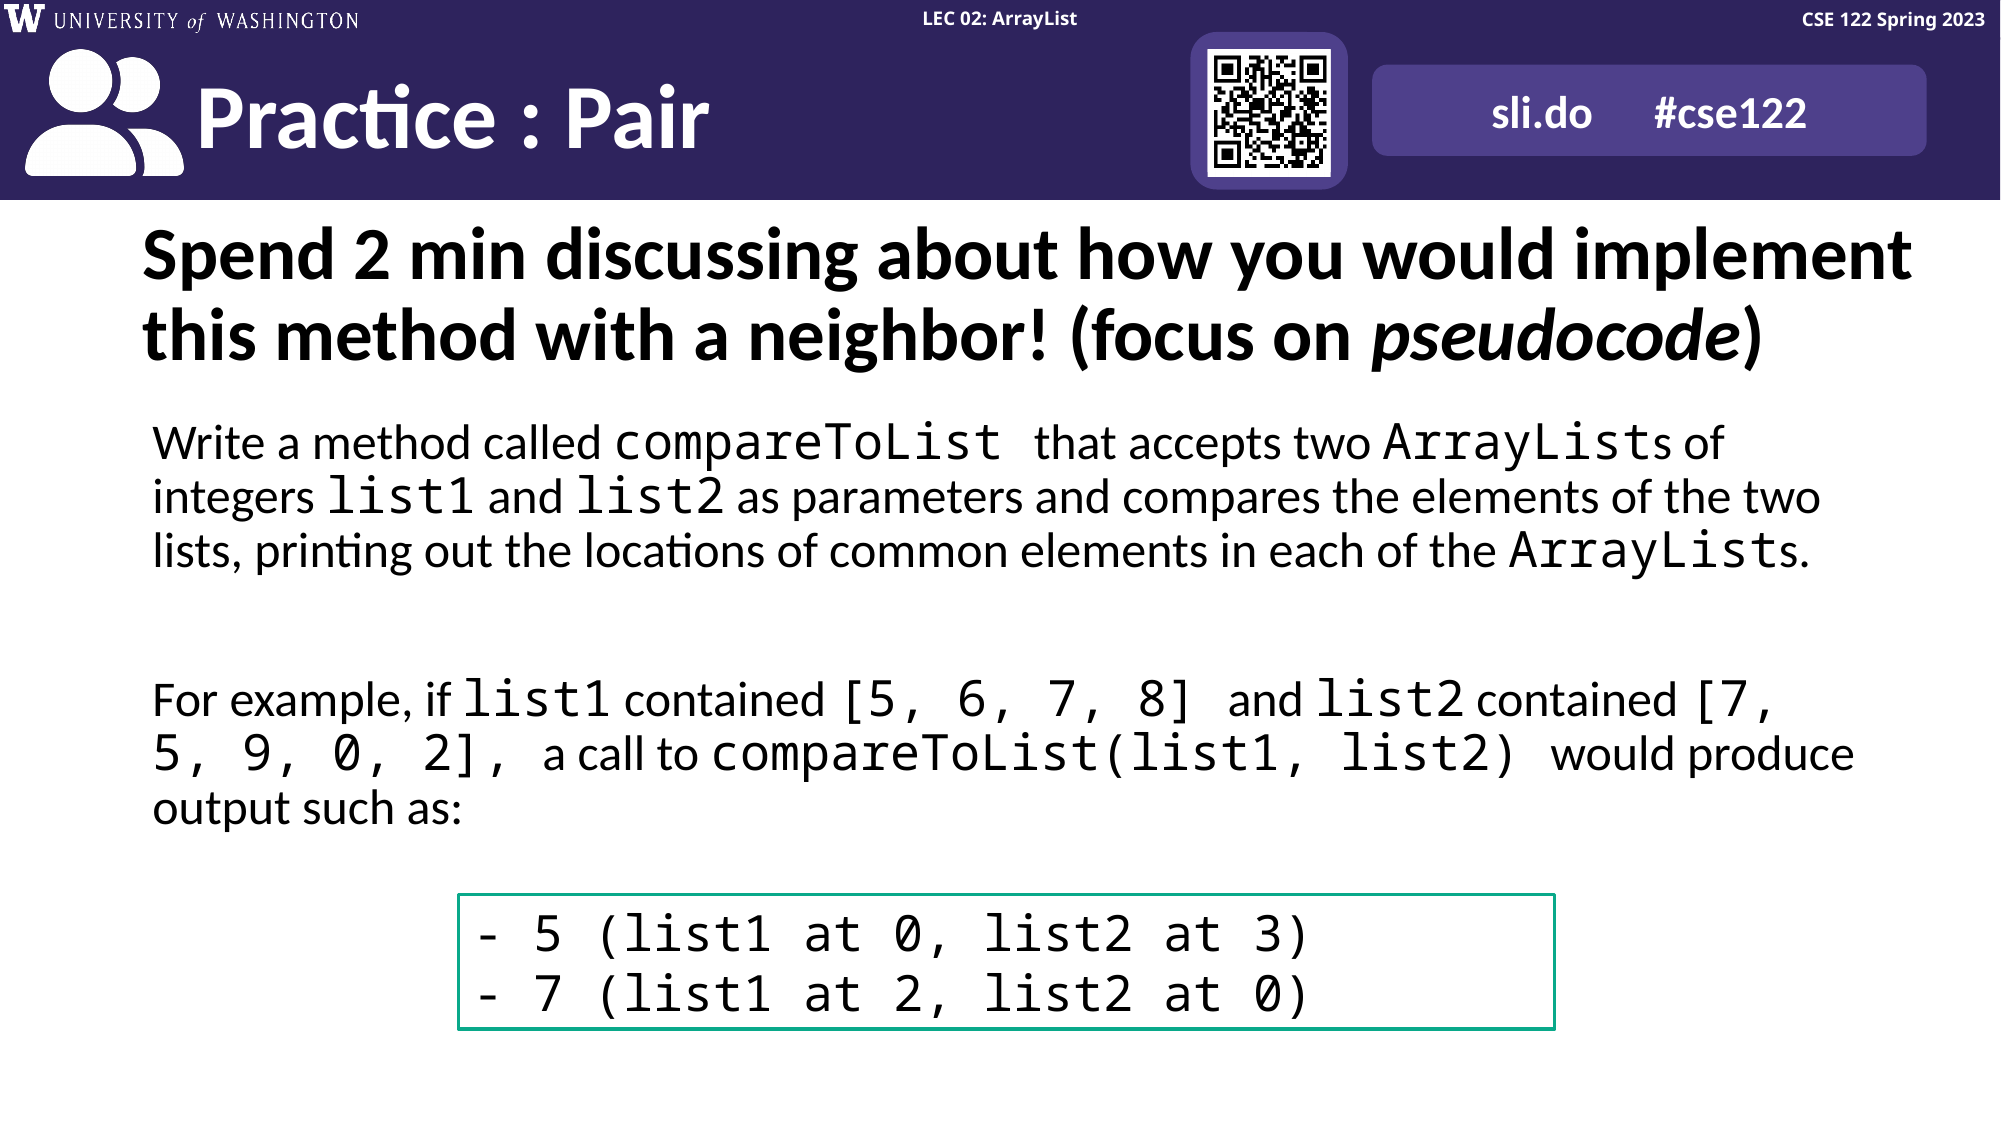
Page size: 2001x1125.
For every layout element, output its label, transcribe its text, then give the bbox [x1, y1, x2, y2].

picture [4, 4, 358, 33]
picture [25, 49, 184, 176]
title Spend 2 min discussing about how you would implement this method with a neighbor! (focus on pseudocode) [127, 232, 1975, 359]
text_box - 5 (list1 at 0, list2 at 3) - 7 (list1 at 2, list2 at 0) [458, 894, 1555, 1030]
picture [1207, 49, 1331, 177]
text_box Write a method called compareToList that accepts two ArrayLists of integers list1 and list2 as parameters and compares the elements of the two lists, printing out the locations of common elements in each of the ArrayLists. For example, if list1 contained [5, 6, 7, 8] and list2 contained [7, 5, 9, 0, 2], a call to compareToList(list1, list2) would produce output such as: [137, 408, 1884, 1014]
